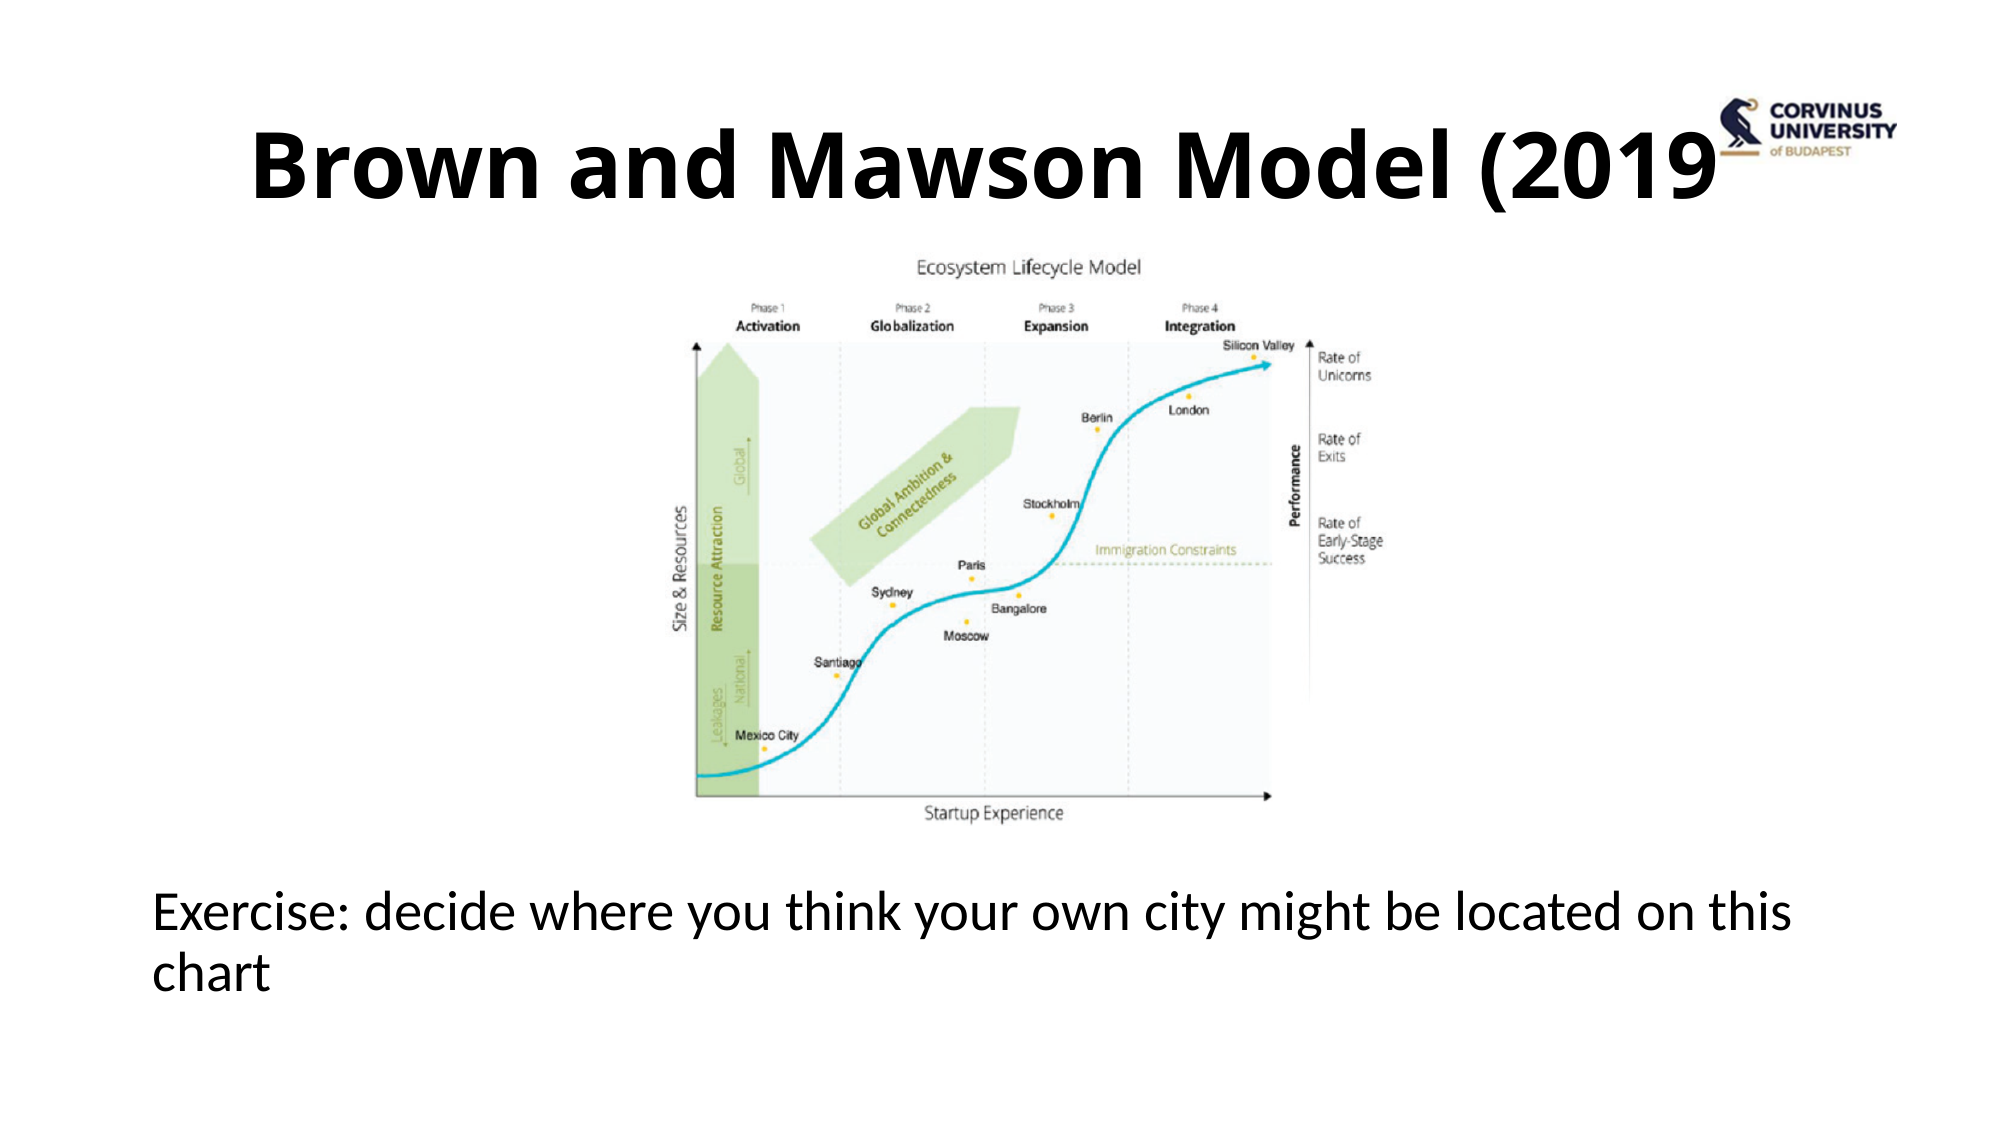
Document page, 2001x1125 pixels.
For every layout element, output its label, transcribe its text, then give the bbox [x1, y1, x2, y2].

picture [664, 252, 1387, 826]
list Exercise: decide where you think your own city might be located on this chart [137, 299, 1863, 1014]
picture [1719, 41, 1897, 213]
title Brown and Mawson Model (2019) [137, 59, 1863, 278]
